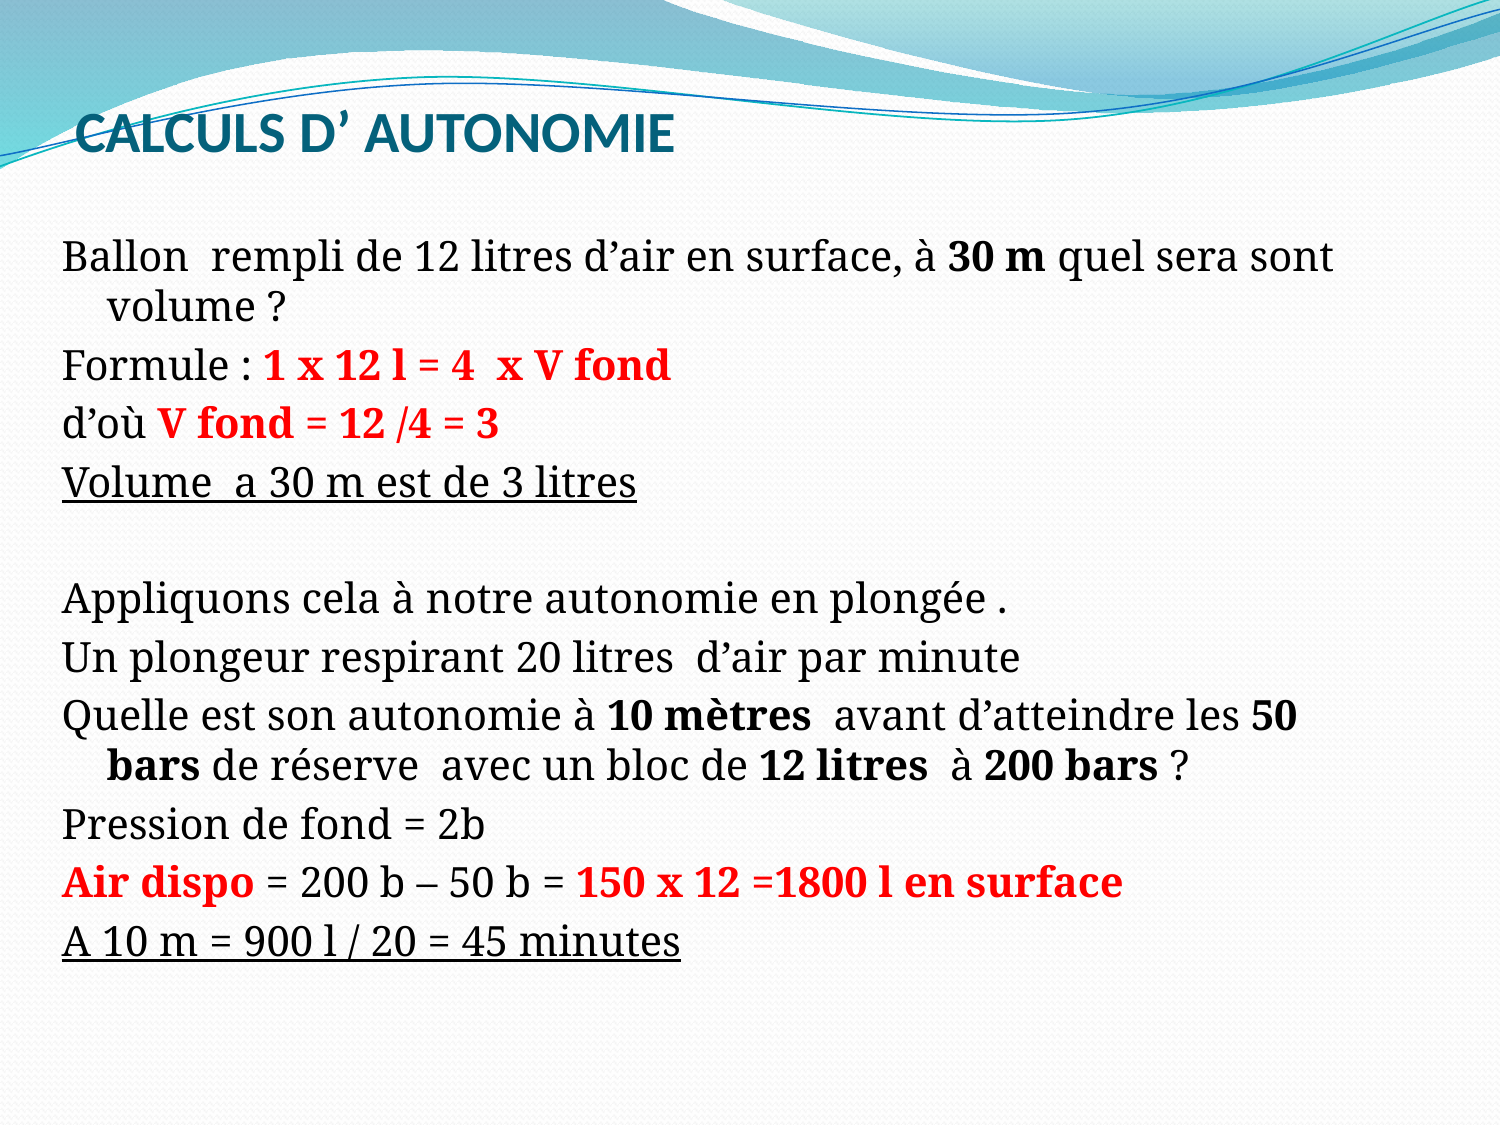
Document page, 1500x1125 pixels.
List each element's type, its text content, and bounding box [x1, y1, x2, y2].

title CALCULS D’ AUTONOMIE [75, 70, 1425, 165]
list Ballon rempli de 12 litres d’air en surface, à 30 m quel sera sont volume ? Formule : 1 x 12 l = 4 x V fond d’où V fond = 12 /4 = 3 Volume a 30 m est de 3 litres Appliquons cela à notre autonomie en plongée . Un plongeur respirant 20 litres d’air par minute Quelle est son autonomie à 10 mètres avant d’atteindre les 50 bars de réserve avec un bloc de 12 litres à 200 bars ? Pression de fond = 2b Air dispo = 200 b – 50 b = 150 x 12 =1800 l en surface A 10 m = 900 l / 20 = 45 minutes [46, 222, 1397, 1055]
